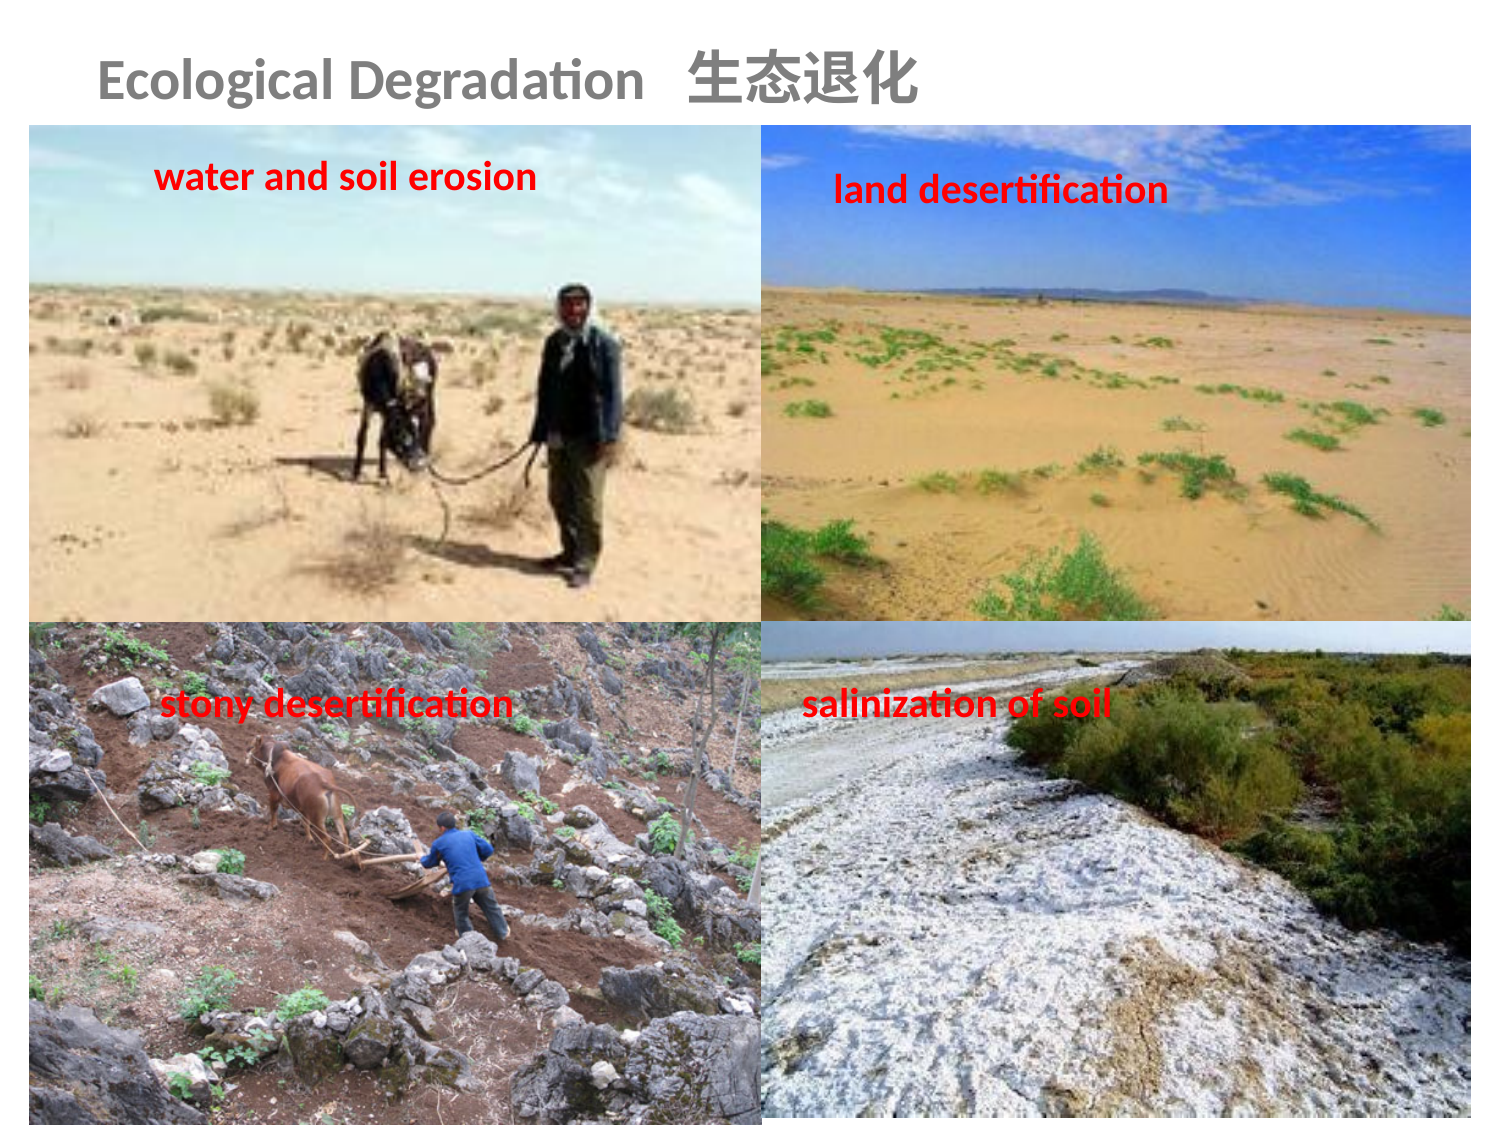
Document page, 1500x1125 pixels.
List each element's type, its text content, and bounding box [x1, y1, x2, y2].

picture [29, 125, 1471, 1125]
text_box Ecological Degradation 生态退化 [83, 0, 1250, 117]
